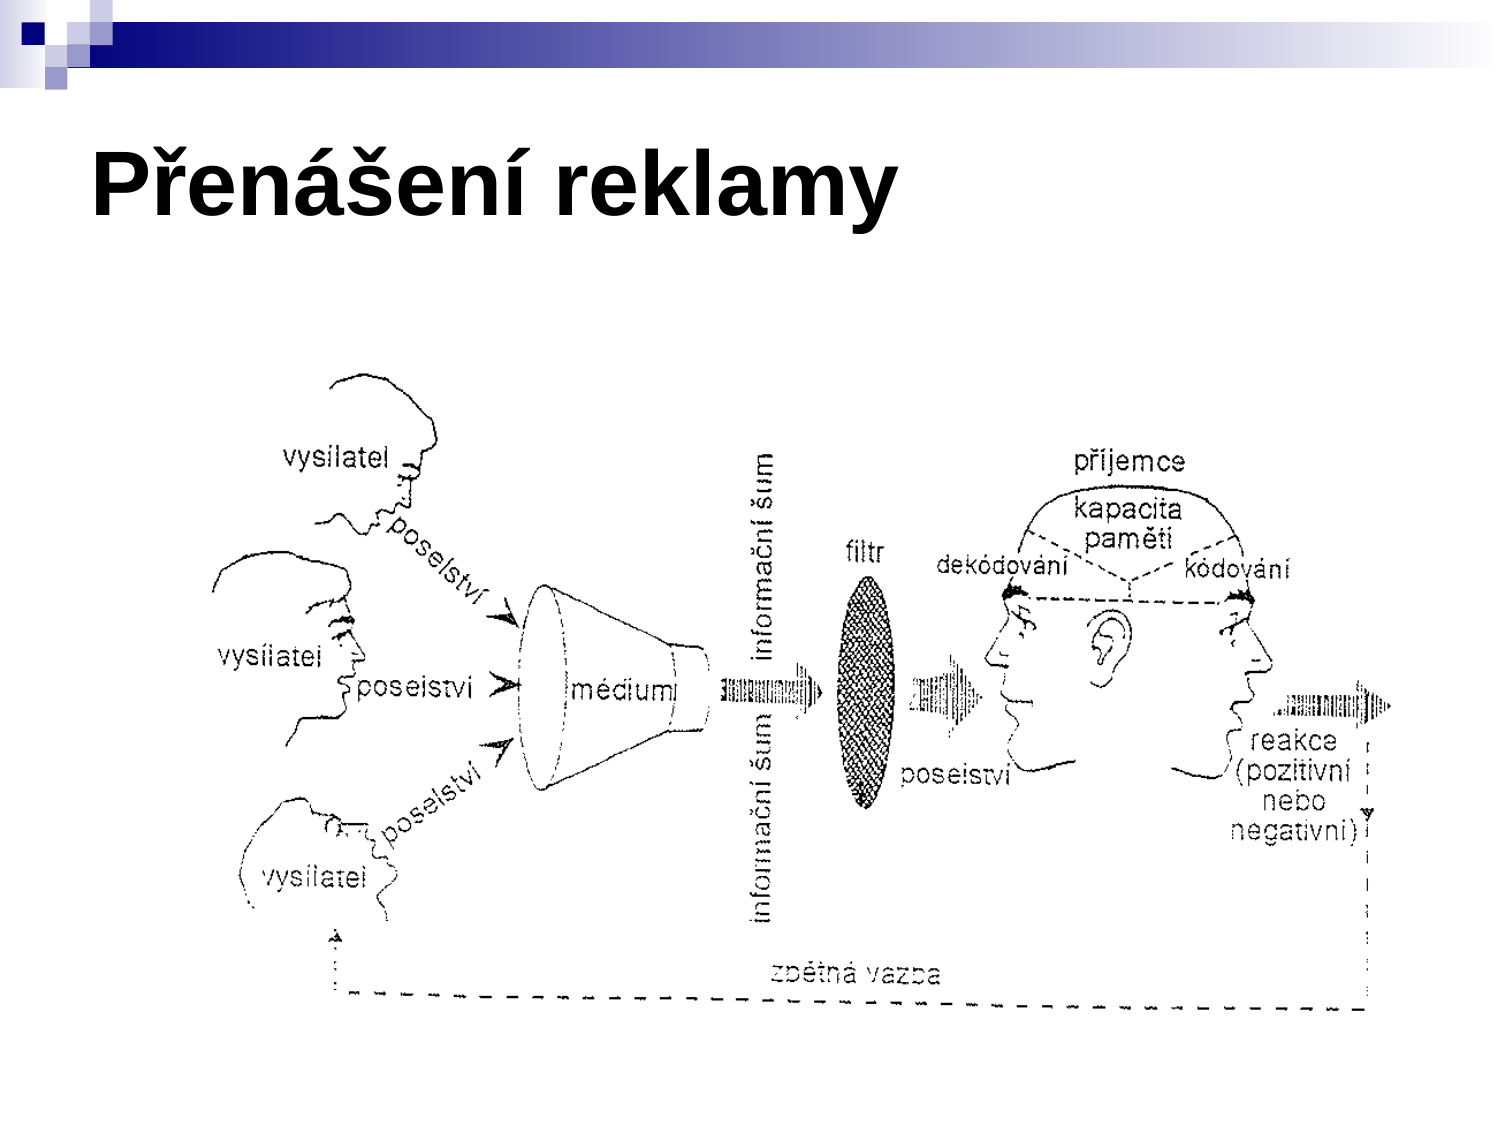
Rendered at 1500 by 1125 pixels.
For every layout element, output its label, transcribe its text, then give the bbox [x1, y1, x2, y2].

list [151, 324, 1482, 1034]
title Přenášení reklamy [74, 101, 1426, 256]
